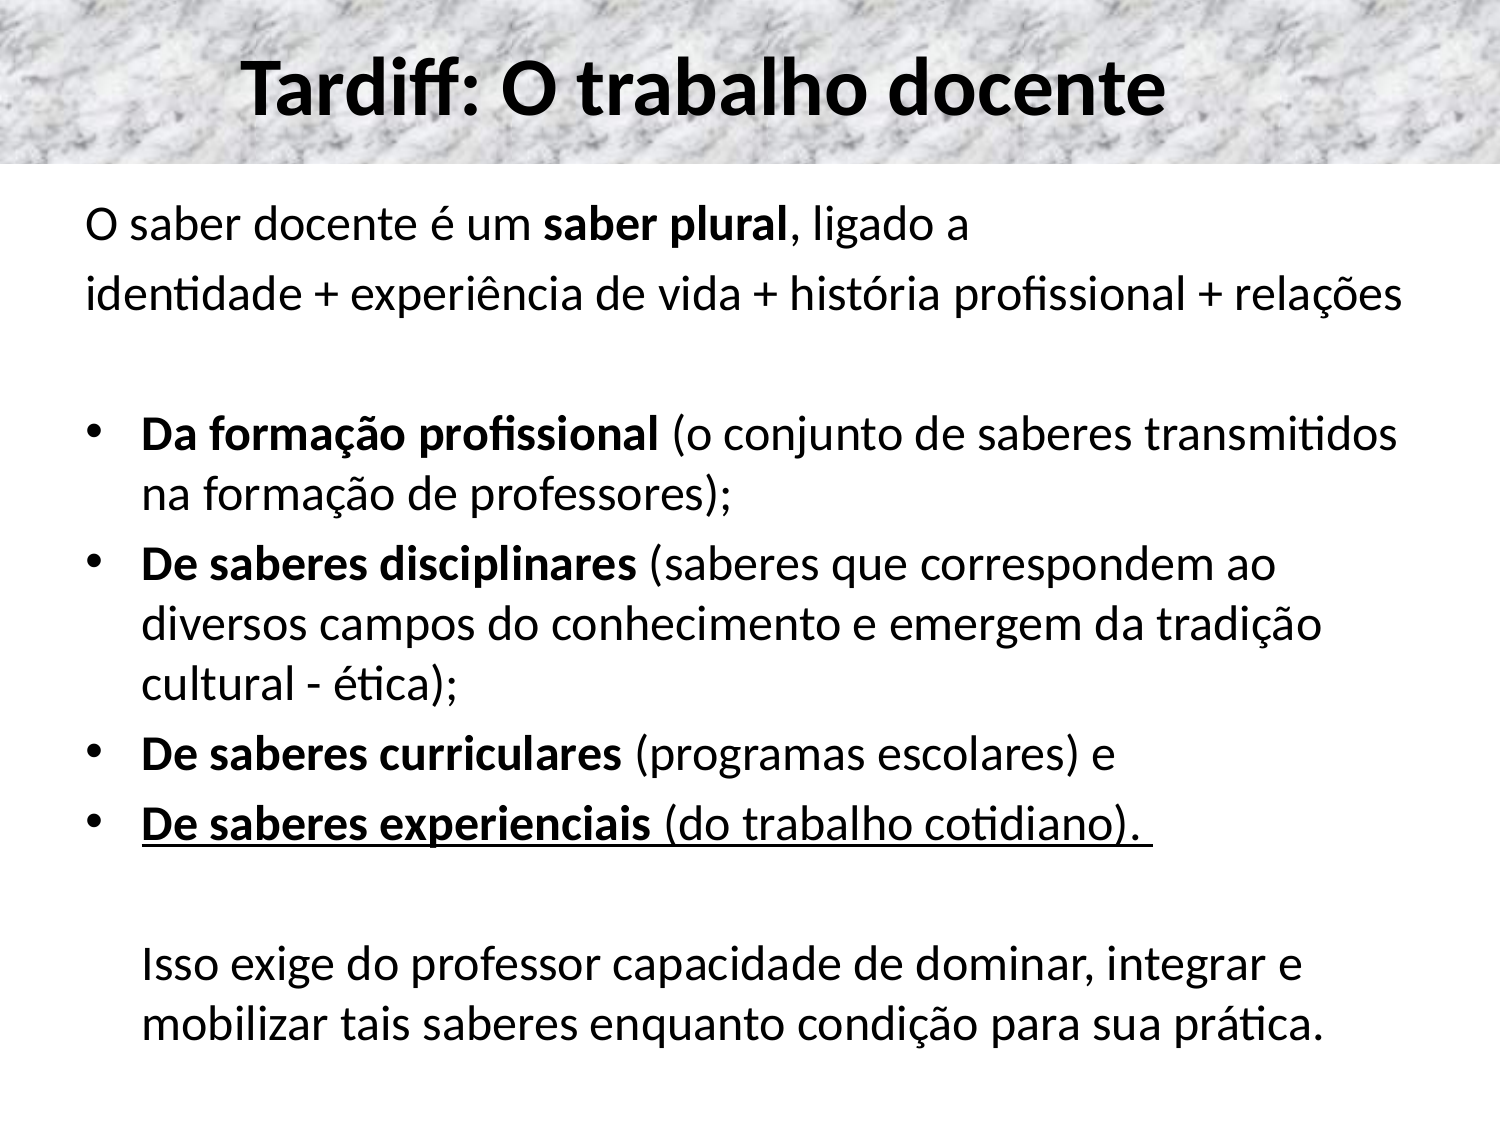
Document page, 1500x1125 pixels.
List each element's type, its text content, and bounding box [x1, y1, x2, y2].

title Tardiff: O trabalho docente [0, 0, 1500, 164]
list O saber docente é um saber plural, ligado a identidade + experiência de vida + história profissional + relações Da formação profissional (o conjunto de saberes transmitidos na formação de professores); De saberes disciplinares (saberes que correspondem ao diversos campos do conhecimento e emergem da tradição cultural - ética); De saberes curriculares (programas escolares) e De saberes experienciais (do trabalho cotidiano). Isso exige do professor capacidade de dominar, integrar e mobilizar tais saberes enquanto condição para sua prática. [70, 183, 1421, 926]
